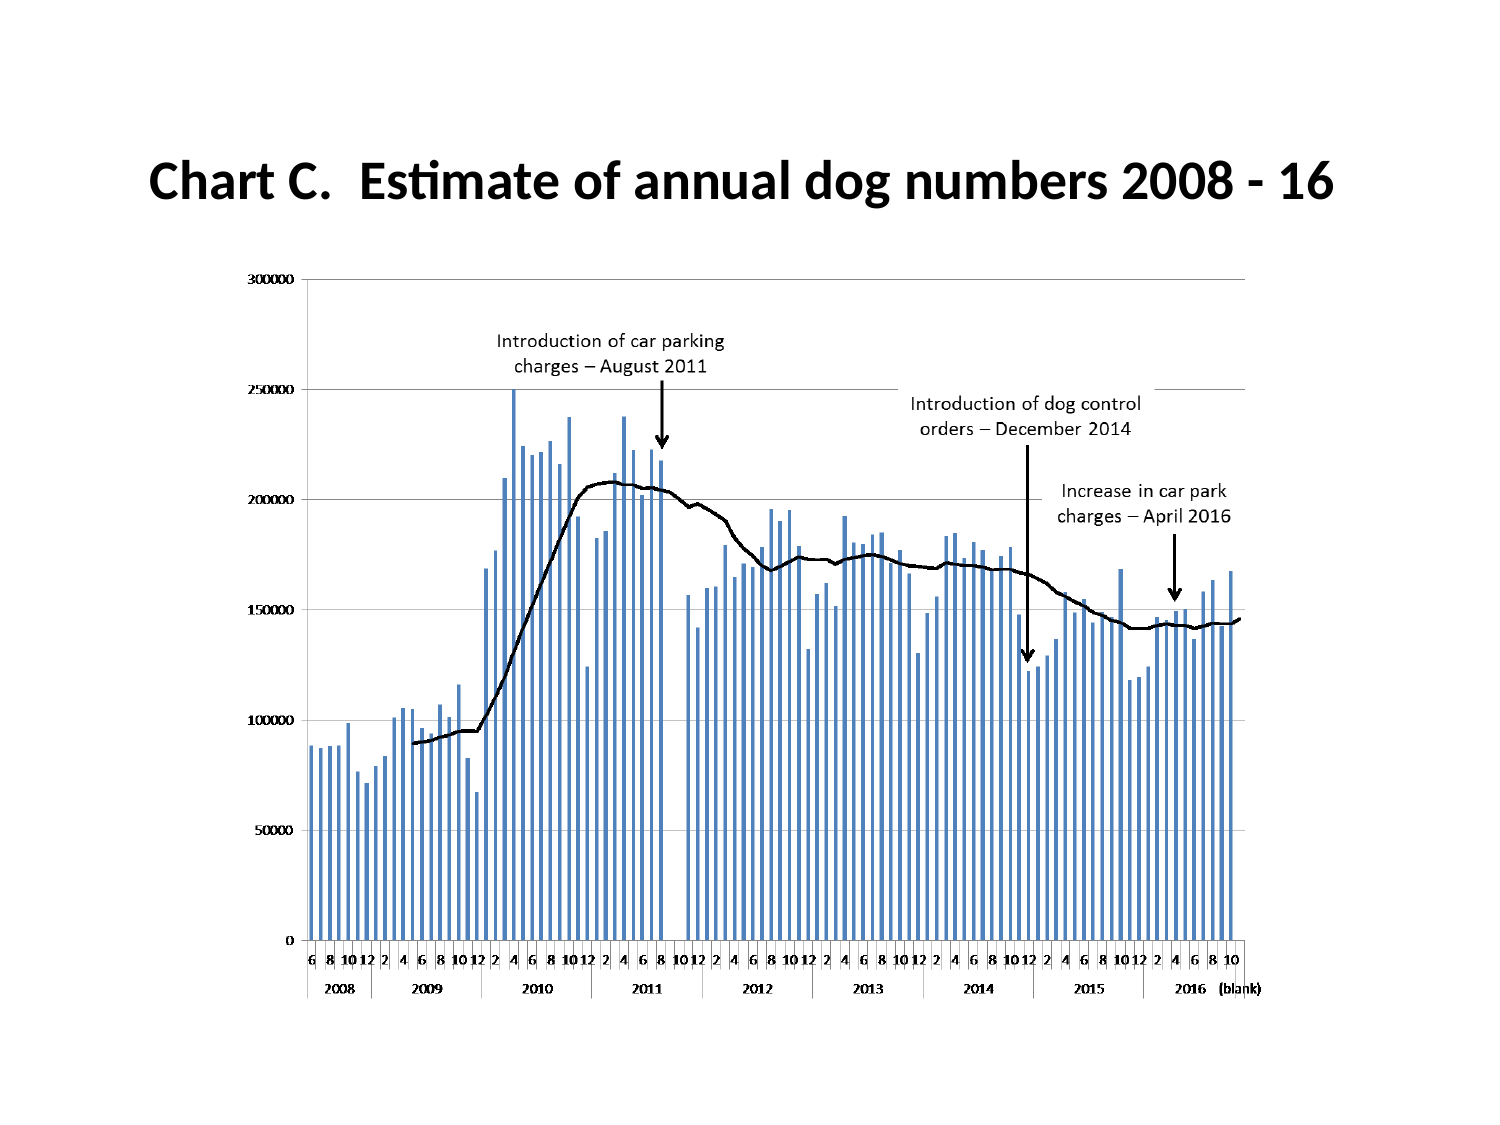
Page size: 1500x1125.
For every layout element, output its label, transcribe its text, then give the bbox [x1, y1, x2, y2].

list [237, 262, 1263, 1006]
title Chart C. Estimate of annual dog numbers 2008 - 16 [75, 116, 1425, 305]
